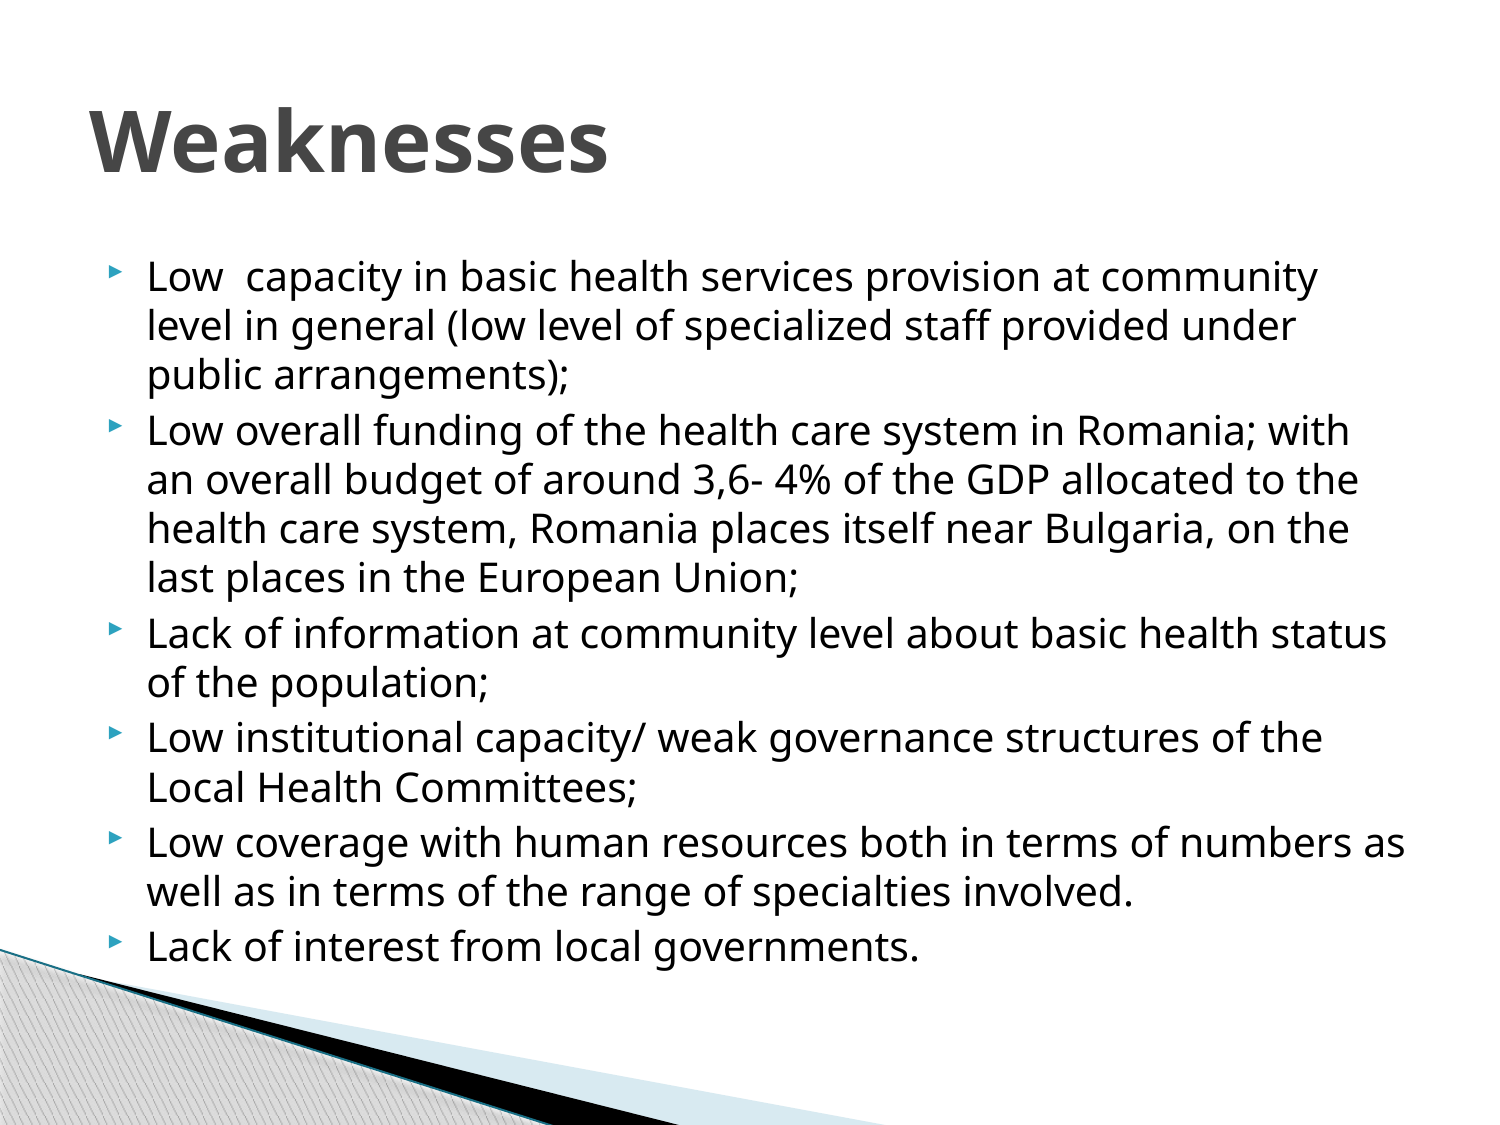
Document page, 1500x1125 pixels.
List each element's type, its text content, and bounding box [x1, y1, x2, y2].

title Weaknesses [75, 45, 1425, 233]
list Low capacity in basic health services provision at community level in general (low level of specialized staff provided under public arrangements); Low overall funding of the health care system in Romania; with an overall budget of around 3,6- 4% of the GDP allocated to the health care system, Romania places itself near Bulgaria, on the last places in the European Union; Lack of information at community level about basic health status of the population; Low institutional capacity/ weak governance structures of the Local Health Committees; Low coverage with human resources both in terms of numbers as well as in terms of the range of specialties involved. Lack of interest from local governments. [75, 243, 1425, 986]
